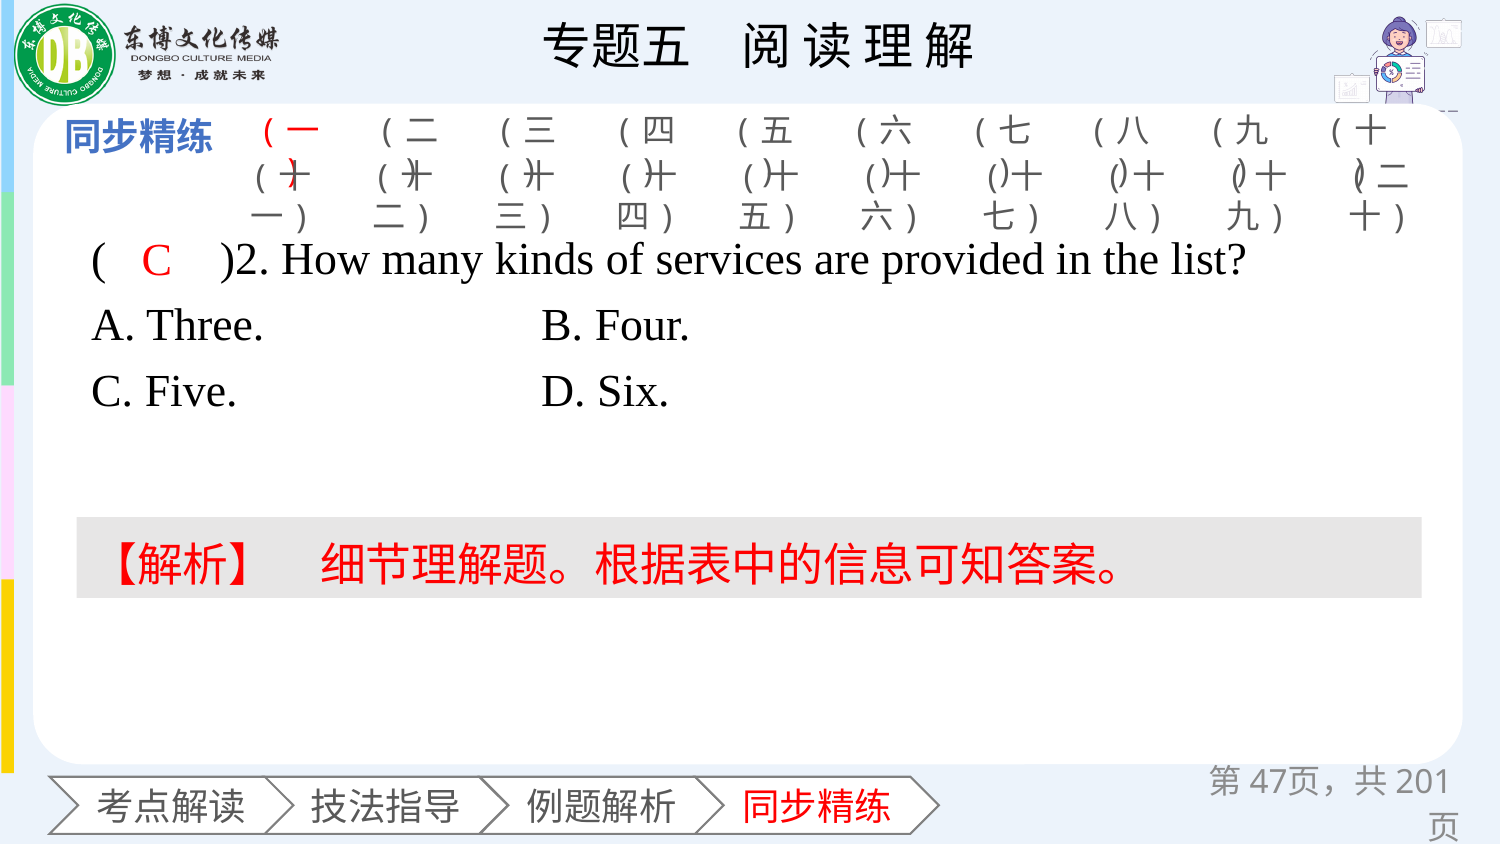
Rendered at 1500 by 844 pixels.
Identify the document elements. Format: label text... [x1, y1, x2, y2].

picture [14, 3, 280, 106]
text_box (十七) [953, 147, 1073, 243]
slide_number 第页，共201页 [1171, 780, 1476, 826]
text_box (十四) [587, 147, 707, 243]
text_box (十六) [831, 147, 951, 243]
text_box ( )2. How many kinds of services are provided in the list? A. Three. B. Four. C. Five. D. Six. [76, 210, 1422, 424]
text_box (二) [356, 101, 467, 197]
text_box (十八) [1075, 147, 1195, 243]
text_box (五) [711, 101, 823, 147]
text_box (八) [1067, 101, 1179, 197]
text_box (十一) [221, 147, 341, 243]
text_box C [113, 221, 200, 292]
text_box (九) [1186, 101, 1298, 197]
text_box (十五) [709, 147, 829, 243]
text_box (十三) [465, 147, 585, 243]
text_box (十九) [1197, 147, 1317, 243]
text_box (七) [949, 101, 1061, 197]
picture [1312, 0, 1487, 131]
text_box (四) [593, 101, 705, 147]
text_box (十二) [343, 147, 463, 243]
text_box (十) [1305, 101, 1417, 197]
text_box 【解析】 细节理解题。根据表中的信息可知答案。 [76, 517, 1422, 598]
text_box (一) [237, 101, 349, 197]
text_box (二十) [1319, 147, 1439, 243]
text_box (三) [474, 101, 586, 197]
text_box (六) [830, 101, 942, 197]
